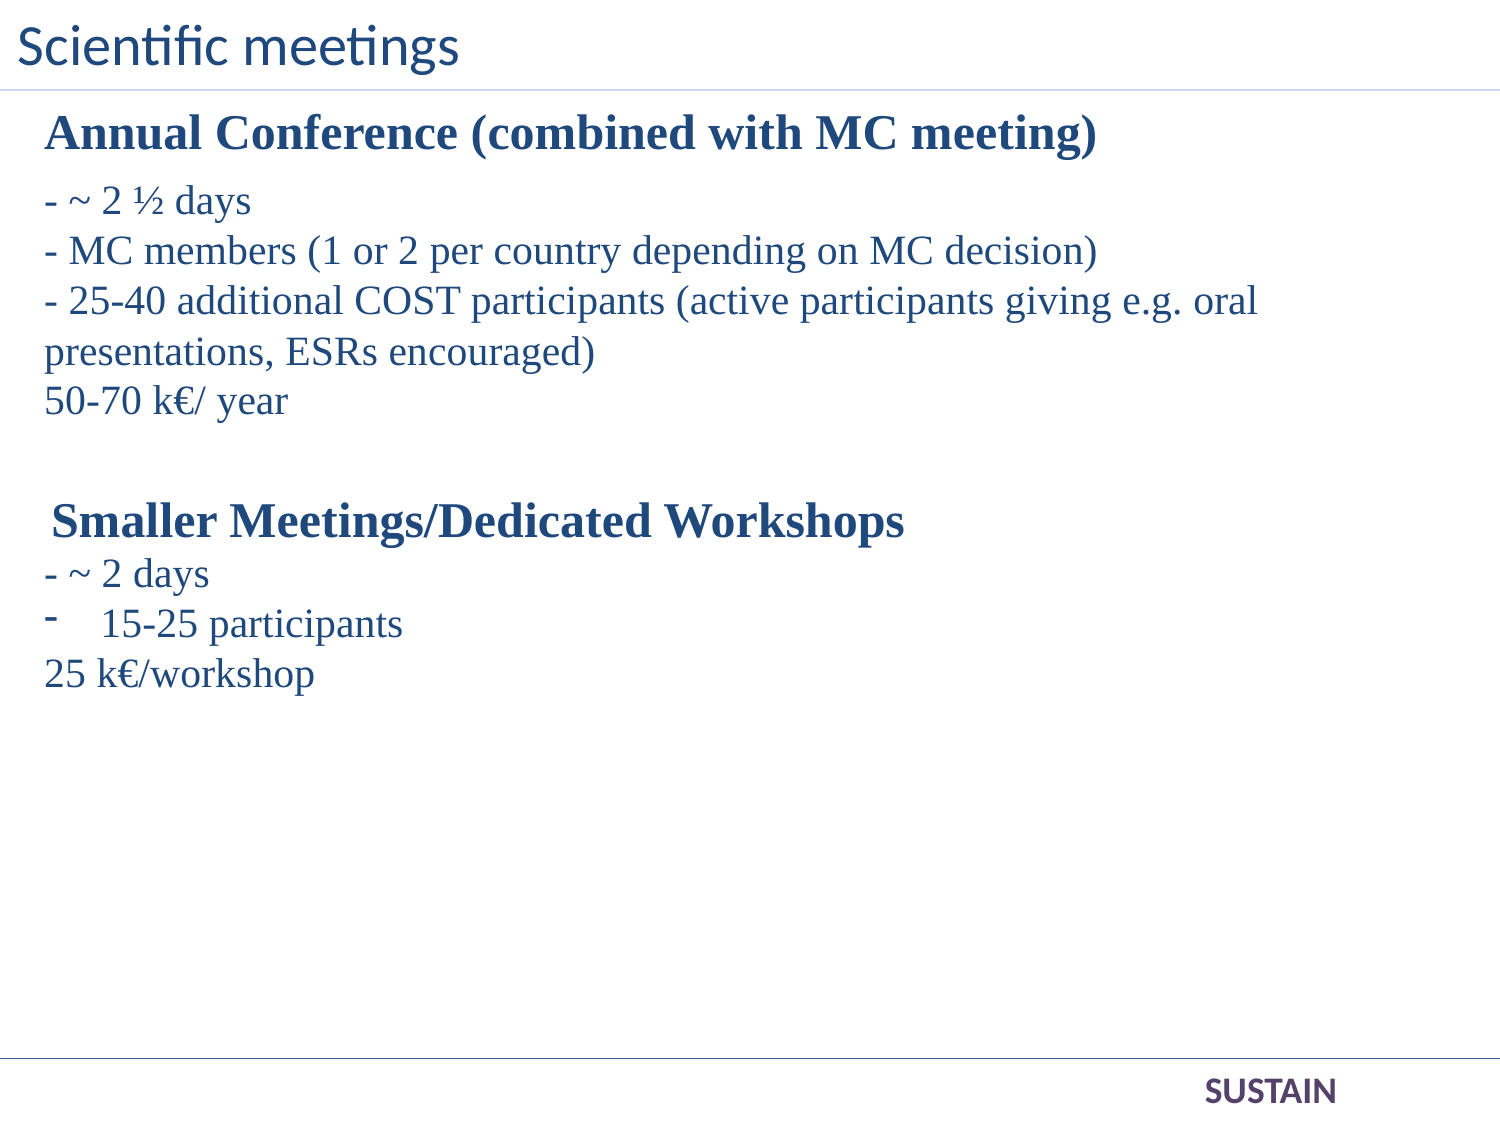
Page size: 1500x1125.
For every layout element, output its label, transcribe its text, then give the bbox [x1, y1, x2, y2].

footer SUSTAIN [1033, 1066, 1500, 1119]
text_box Annual Conference (combined with MC meeting) [29, 102, 1393, 167]
text_box Smaller Meetings/Dedicated Workshops [36, 479, 1377, 555]
text_box - ~ 2 ½ days - MC members (1 or 2 per country depending on MC decision) - 25-40 additional COST participants (active participants giving e.g. oral presentations, ESRs encouraged) 50-70 k€/ year [29, 167, 1392, 431]
text_box - ~ 2 days 15-25 participants 25 k€/workshop [29, 538, 780, 754]
text_box Scientific meetings [3, 0, 476, 85]
